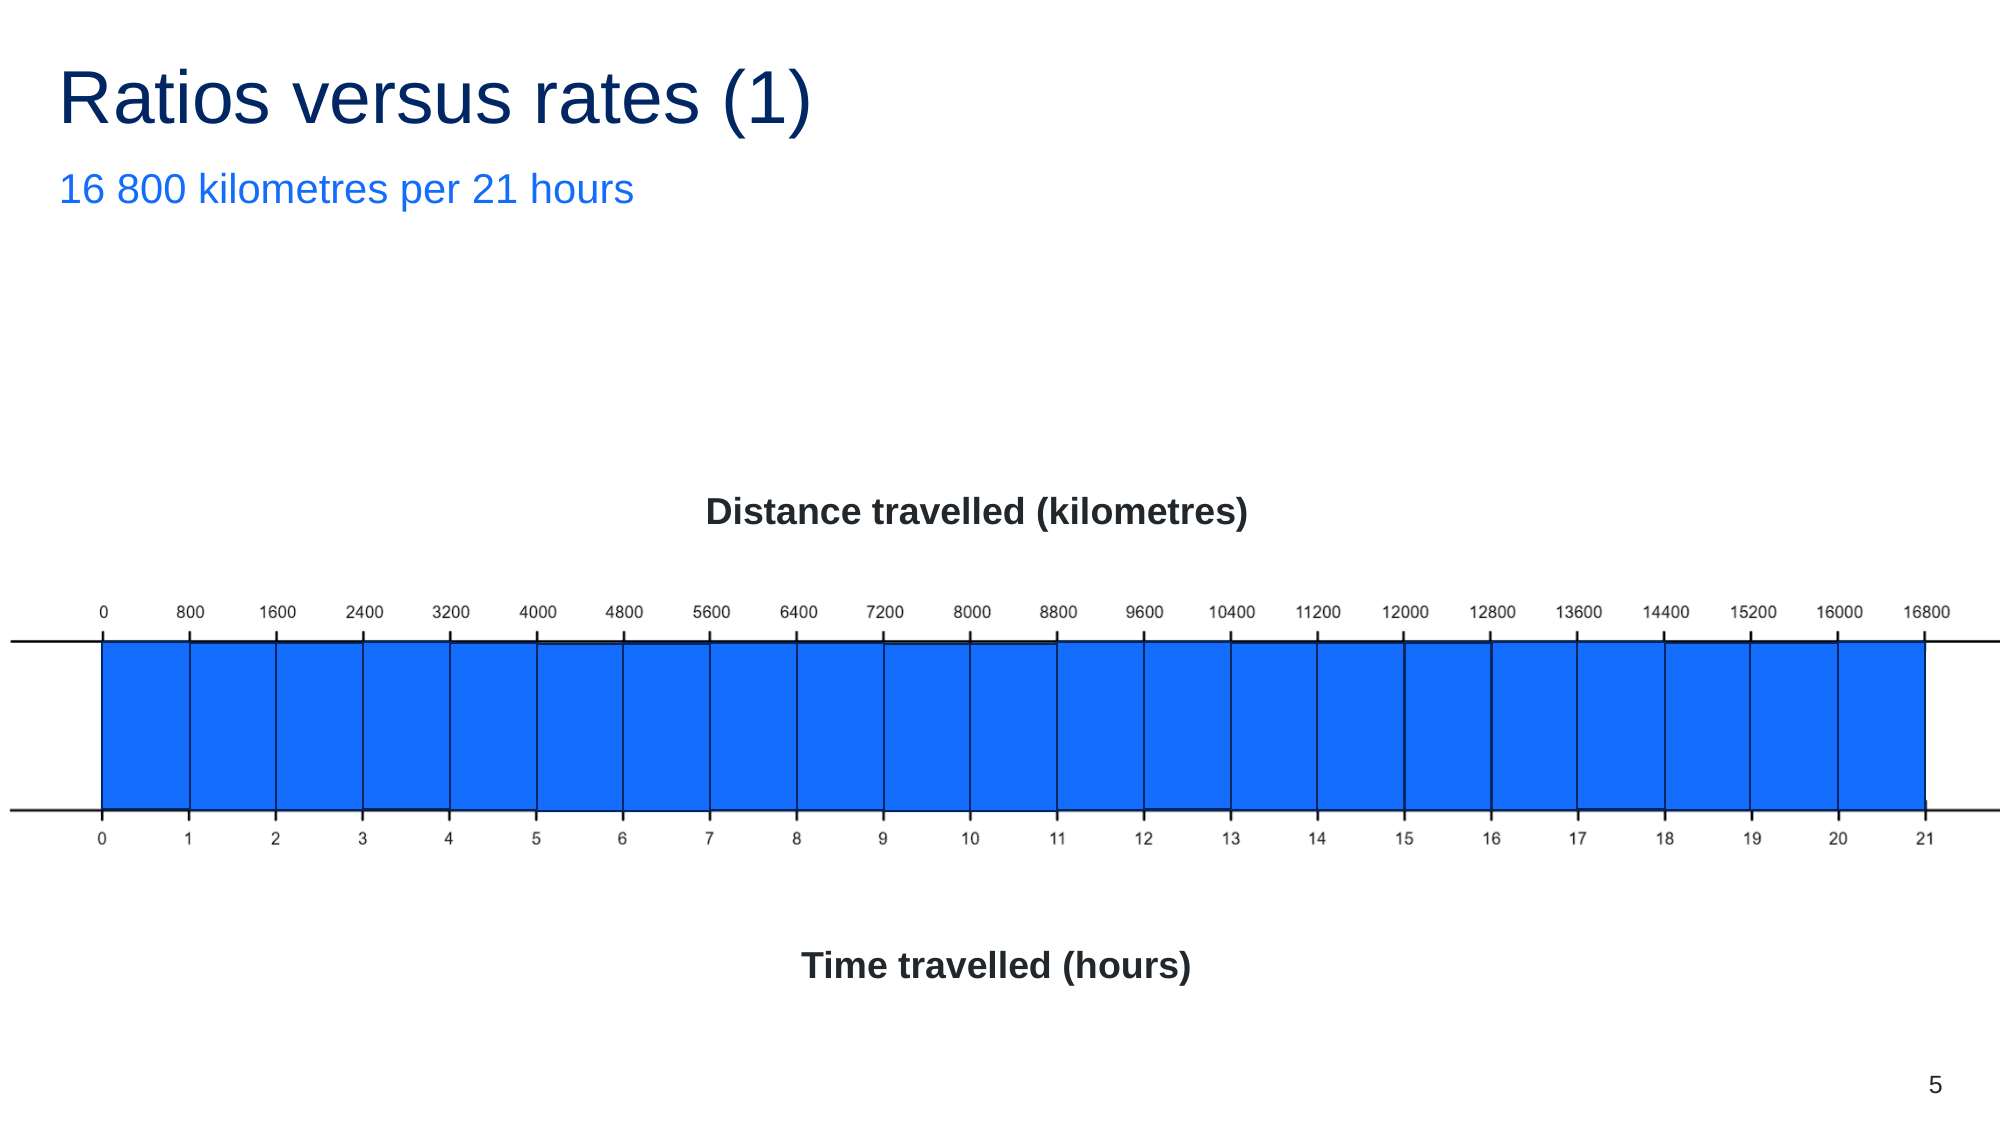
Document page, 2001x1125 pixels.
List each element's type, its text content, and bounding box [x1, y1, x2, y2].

title Ratios versus rates (1) [59, 59, 1943, 149]
text_box Distance travelled (kilometres) [702, 486, 1263, 559]
slide_number 5 [1824, 1068, 1943, 1099]
text_box Time travelled (hours) [765, 940, 1238, 1014]
list 16 800 kilometres per 21 hours [59, 161, 1943, 212]
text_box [0, 602, 2000, 849]
